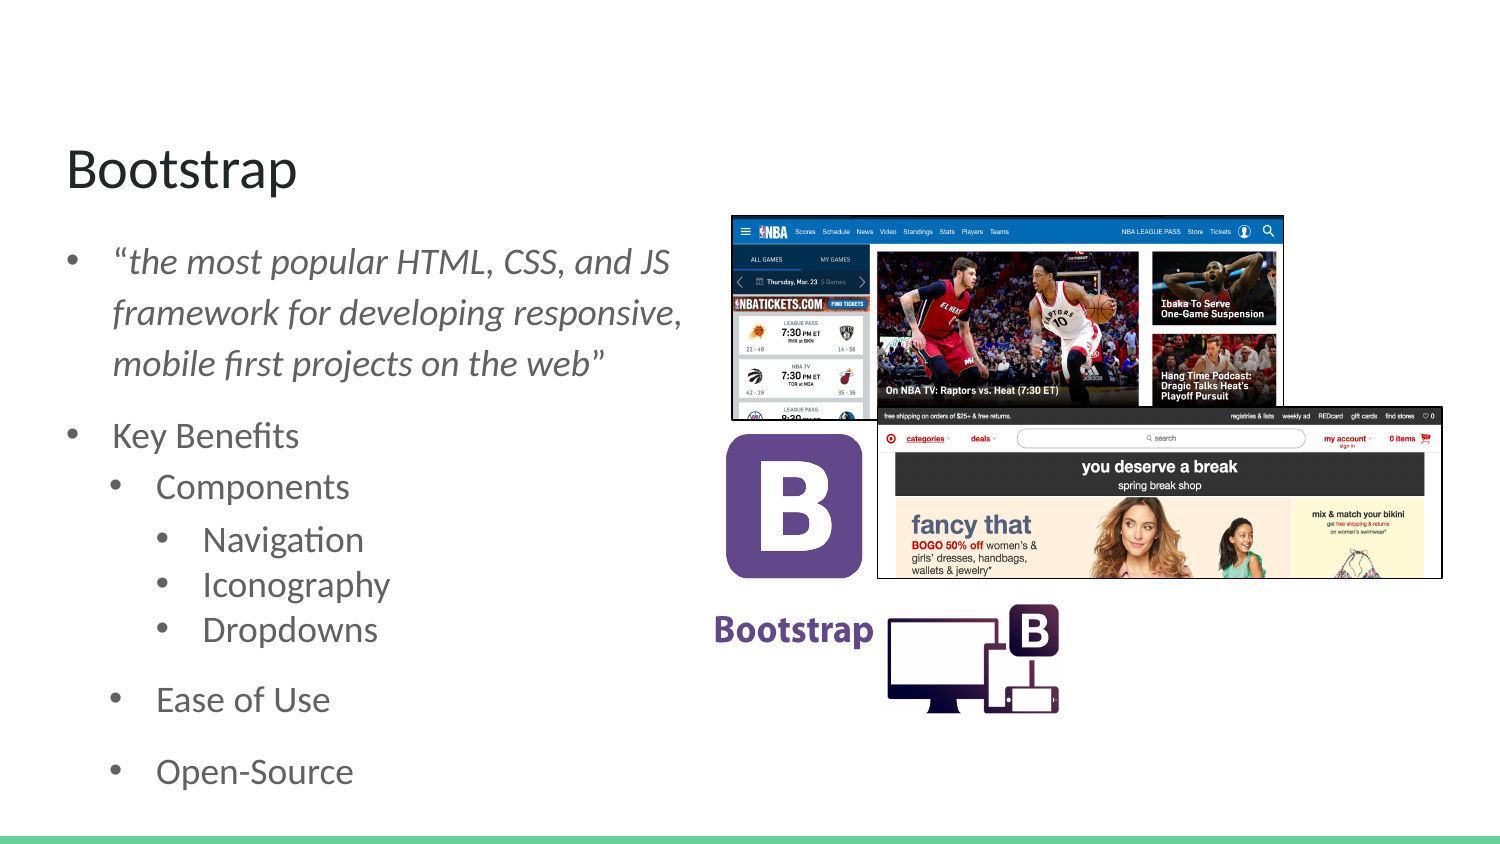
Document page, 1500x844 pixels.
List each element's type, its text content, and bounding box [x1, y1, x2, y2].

list “the most popular HTML, CSS, and JS framework for developing responsive, mobile first projects on the web” Key Benefits [51, 215, 714, 738]
title Bootstrap [51, 91, 512, 215]
picture [662, 216, 1442, 717]
text_box Components Ease of Use Open-Source [94, 448, 750, 799]
